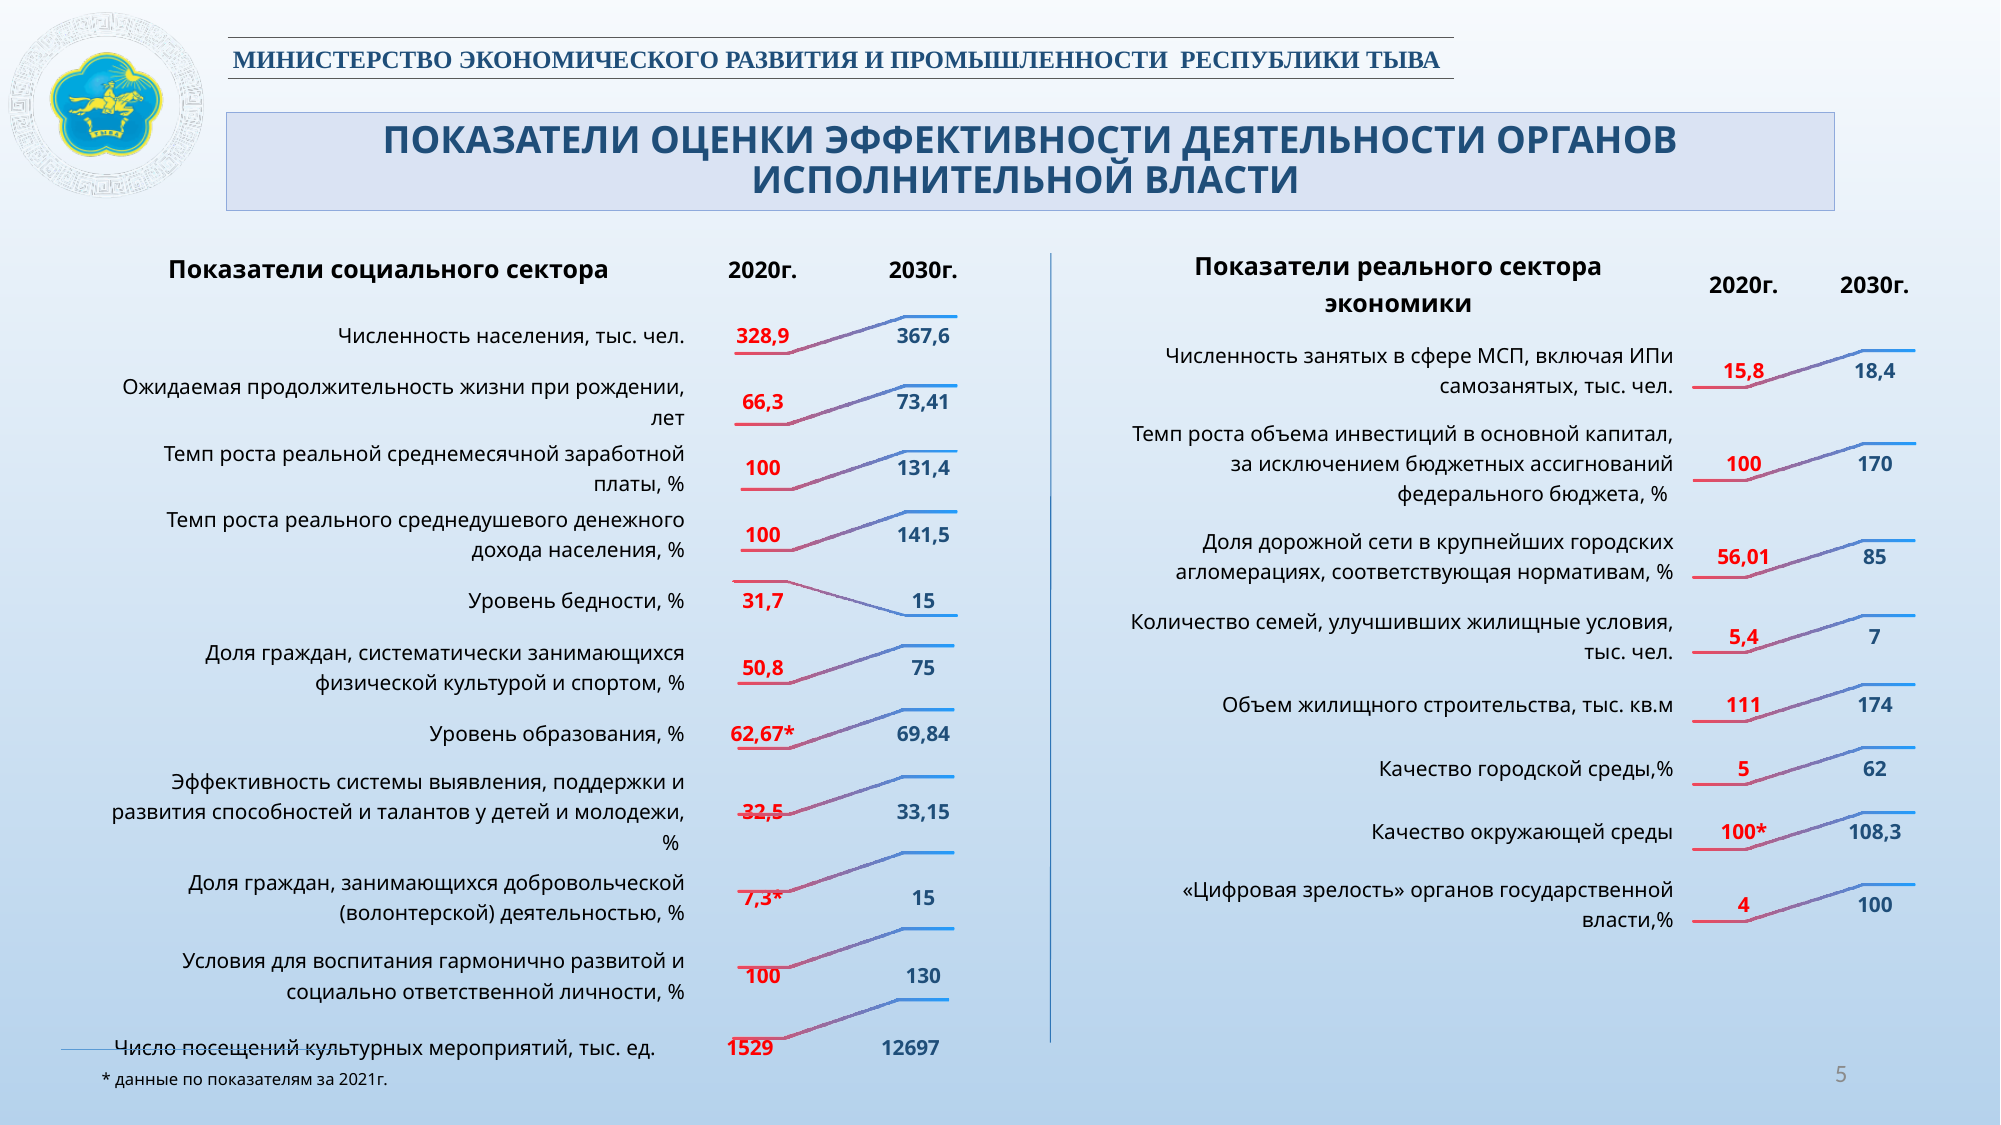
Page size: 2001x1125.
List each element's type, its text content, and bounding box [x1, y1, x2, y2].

text_box [1692, 349, 1916, 389]
text_box [734, 384, 958, 426]
table_header 2020г. [1685, 240, 1803, 326]
table_cell Темп роста реального среднедушевого денежного дохода населения, % [82, 500, 696, 567]
table_header 2030г. [1803, 240, 1947, 326]
table_cell Уровень бедности, % [82, 567, 696, 633]
table_cell 32,5 [696, 765, 830, 856]
table_cell «Цифровая зрелость» органов государственной власти,% [1112, 860, 1685, 947]
text_box [737, 851, 955, 893]
table_cell 75 [830, 633, 1017, 699]
table_cell 111 [1685, 673, 1803, 735]
table_cell 100 [696, 500, 830, 567]
table_cell 62,67* [696, 699, 830, 765]
table_cell Уровень образования, % [82, 699, 696, 765]
table_cell 100* [1685, 800, 1803, 860]
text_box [226, 37, 1562, 126]
text_box [1692, 811, 1916, 851]
text_box [1692, 614, 1916, 654]
table_cell 100 [696, 936, 830, 1013]
picture [0, 0, 213, 212]
table_cell 62 [1803, 735, 1947, 800]
table_cell 130 [830, 936, 1017, 1013]
slide_number 5 [1412, 1042, 1863, 1103]
table_cell 31,7 [696, 567, 830, 633]
table_cell Эффективность системы выявления, поддержки и развития способностей и талантов у детей и молодежи, % [82, 765, 696, 856]
table_cell Доля дорожной сети в крупнейших городских агломерациях, соответствующая нормативам, % [1112, 512, 1685, 598]
text_box [732, 998, 950, 1040]
table_cell 15,8 [1685, 326, 1803, 413]
table_cell 5 [1685, 735, 1803, 800]
table_cell 141,5 [830, 500, 1017, 567]
text_box ПОКАЗАТЕЛИ ОЦЕНКИ ЭФФЕКТИВНОСТИ ДЕЯТЕЛЬНОСТИ ОРГАНОВ ИСПОЛНИТЕЛЬНОЙ ВЛАСТИ [226, 112, 1835, 211]
text_box [1692, 442, 1917, 482]
table_cell 7,3* [696, 856, 830, 936]
text_box [1692, 683, 1916, 723]
table_header Показатели социального сектора [82, 235, 696, 301]
table_cell 33,15 [830, 765, 1017, 856]
text_box [1692, 883, 1916, 923]
table_cell Доля граждан, систематически занимающихся физической культурой и спортом, % [82, 633, 696, 699]
table_cell Условия для воспитания гармонично развитой и социально ответственной личности, % [82, 936, 696, 1013]
table_cell Численность занятых в сфере МСП, включая ИПи самозанятых, тыс. чел. [1112, 326, 1685, 413]
text_box [740, 450, 958, 491]
table_cell 73,41 [830, 368, 1017, 434]
table_cell 100 [1803, 860, 1947, 947]
table_cell Доля граждан, занимающихся добровольческой (волонтерской) деятельностью, % [82, 856, 696, 936]
text_box [732, 580, 958, 617]
table_cell 56,01 [1685, 512, 1803, 598]
table_cell 7 [1803, 598, 1947, 673]
table_header Показатели реального сектора экономики [1112, 240, 1685, 326]
table_cell 174 [1803, 673, 1947, 735]
text_box [1692, 539, 1916, 579]
table_cell 367,6 [830, 301, 1017, 368]
table_cell 18,4 [1803, 326, 1947, 413]
table_cell Ожидаемая продолжительность жизни при рождении, лет [82, 368, 696, 434]
text_box [740, 510, 958, 552]
table_cell 131,4 [830, 434, 1017, 500]
table_cell 85 [1803, 512, 1947, 598]
table_cell Темп роста реальной среднемесячной заработной платы, % [82, 434, 696, 500]
table_header 2030г. [830, 235, 1017, 301]
table_cell 15 [830, 856, 1017, 936]
table_cell 5,4 [1685, 598, 1803, 673]
text_box [737, 927, 955, 969]
text_box [1692, 746, 1916, 786]
table_cell Количество семей, улучшивших жилищные условия, тыс. чел. [1112, 598, 1685, 673]
table_cell 100 [696, 434, 830, 500]
table_cell Качество окружающей среды [1112, 800, 1685, 860]
table_cell 170 [1803, 413, 1947, 512]
table_cell 15 [830, 567, 1017, 633]
text_box [737, 775, 955, 817]
table_cell 108,3 [1803, 800, 1947, 860]
table_cell Число посещений культурных мероприятий, тыс. ед. [82, 1013, 696, 1080]
table_cell 4 [1685, 860, 1803, 947]
text_box * данные по показателям за 2021г. [86, 1060, 408, 1096]
table_cell 1529 [696, 1013, 830, 1080]
text_box [734, 315, 958, 355]
table_cell Качество городской среды,% [1112, 735, 1685, 800]
table_header 2020г. [696, 235, 830, 301]
text_box [737, 708, 955, 750]
table_cell 50,8 [696, 633, 830, 699]
table_cell Численность населения, тыс. чел. [82, 301, 696, 368]
table_cell Темп роста объема инвестиций в основной капитал, за исключением бюджетных ассигнований федерального бюджета, % [1112, 413, 1685, 512]
table_cell 66,3 [696, 368, 830, 434]
table_cell 69,84 [830, 699, 1017, 765]
table_cell 12697 [830, 1013, 1017, 1080]
text_box [737, 644, 955, 686]
table_cell Объем жилищного строительства, тыс. кв.м [1112, 673, 1685, 735]
table_cell 100 [1685, 413, 1803, 512]
table_cell 328,9 [696, 301, 830, 368]
